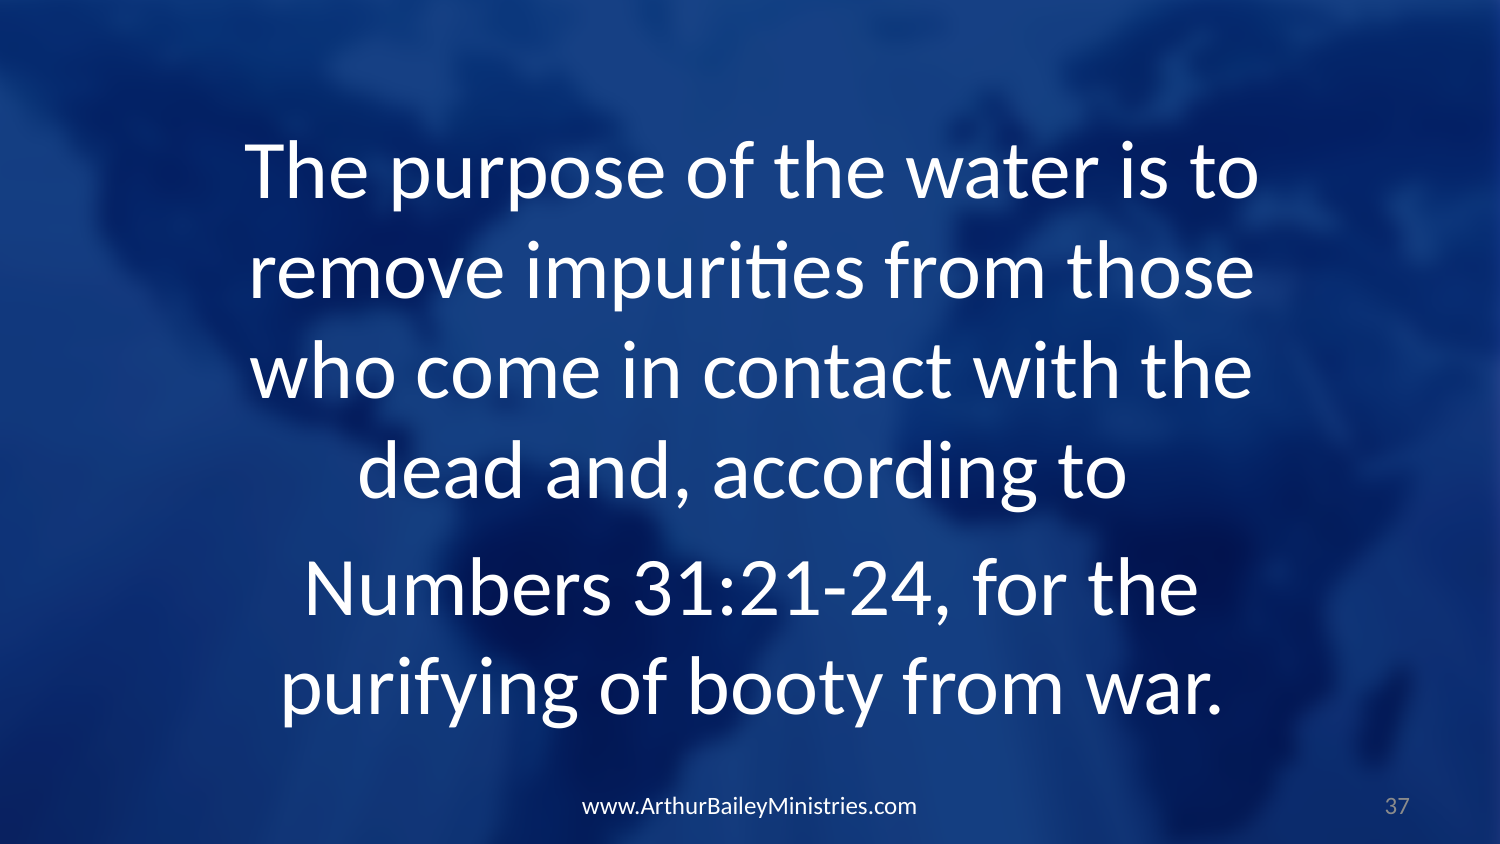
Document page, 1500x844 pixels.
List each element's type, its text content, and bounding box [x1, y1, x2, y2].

picture [0, 0, 1500, 844]
list The purpose of the water is to remove impurities from those who come in contact with the dead and, according to Numbers 31:21-24, for the purifying of booty from war. [151, 107, 1355, 741]
slide_number 37 [1074, 782, 1425, 827]
footer www.ArthurBaileyMinistries.com [512, 782, 988, 827]
